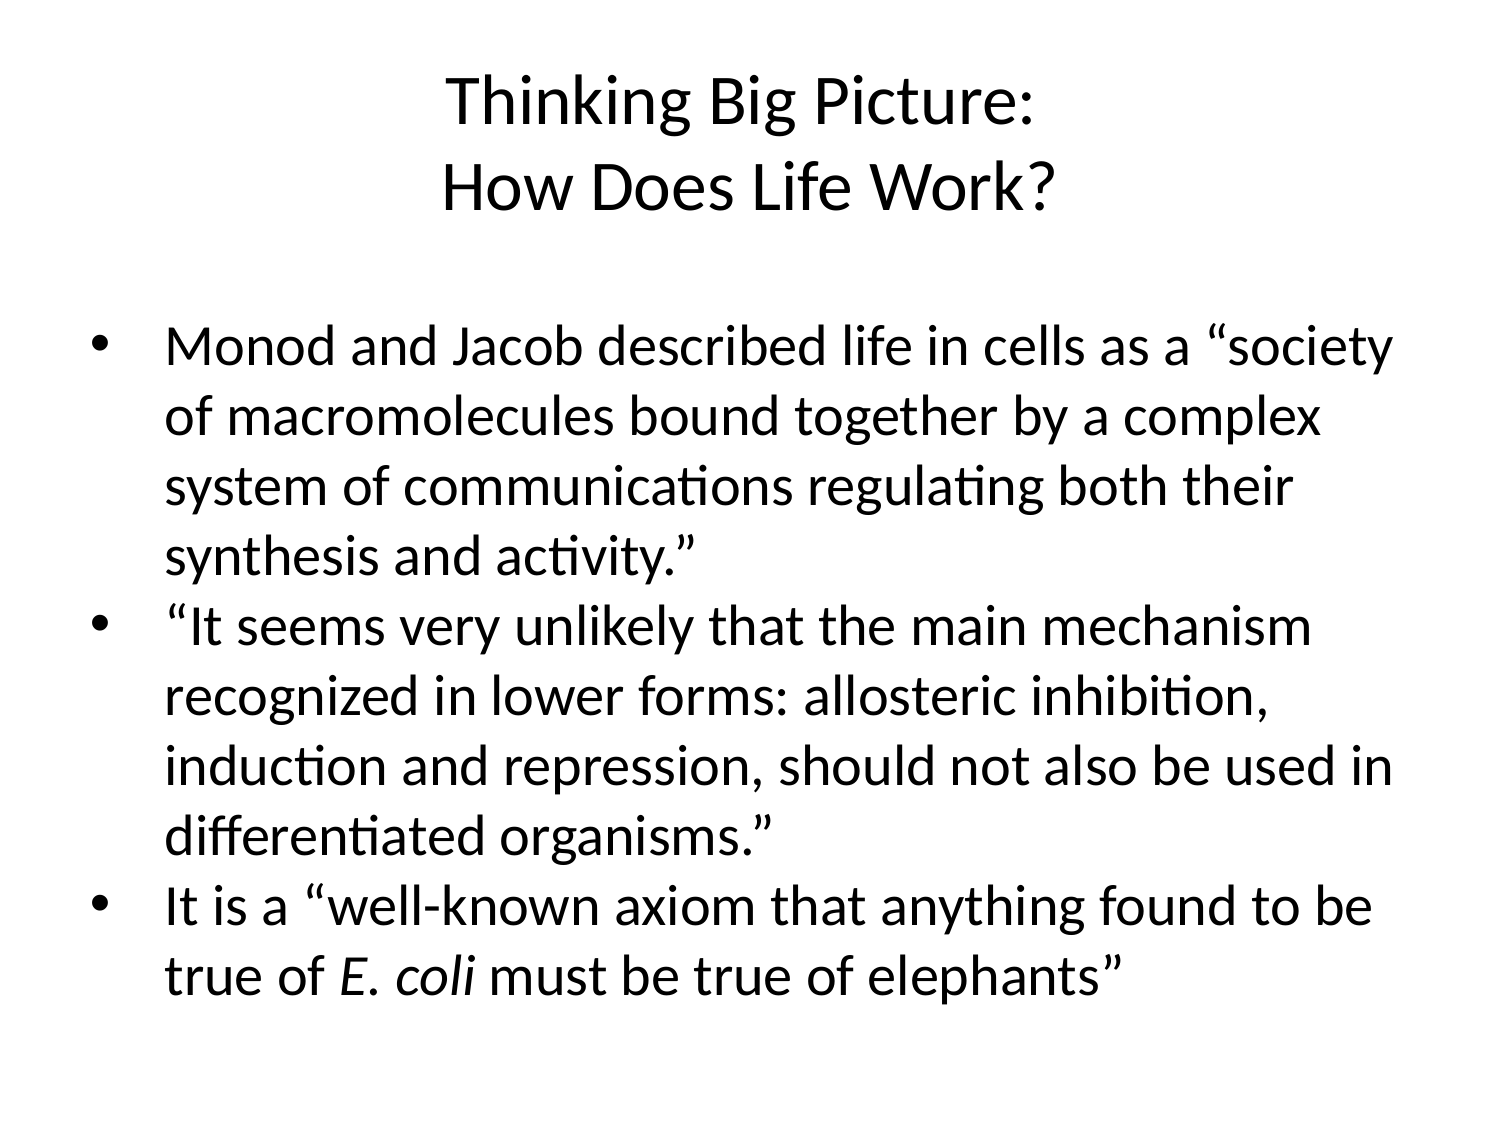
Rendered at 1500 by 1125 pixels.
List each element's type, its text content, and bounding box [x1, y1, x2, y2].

text_box Monod and Jacob described life in cells as a “society of macromolecules bound together by a complex system of communications regulating both their synthesis and activity.” “It seems very unlikely that the main mechanism recognized in lower forms: allosteric inhibition, induction and repression, should not also be used in differentiated organisms.” It is a “well-known axiom that anything found to be true of E. coli must be true of elephants” [74, 299, 1425, 1125]
title Thinking Big Picture: How Does Life Work? [75, 45, 1425, 233]
